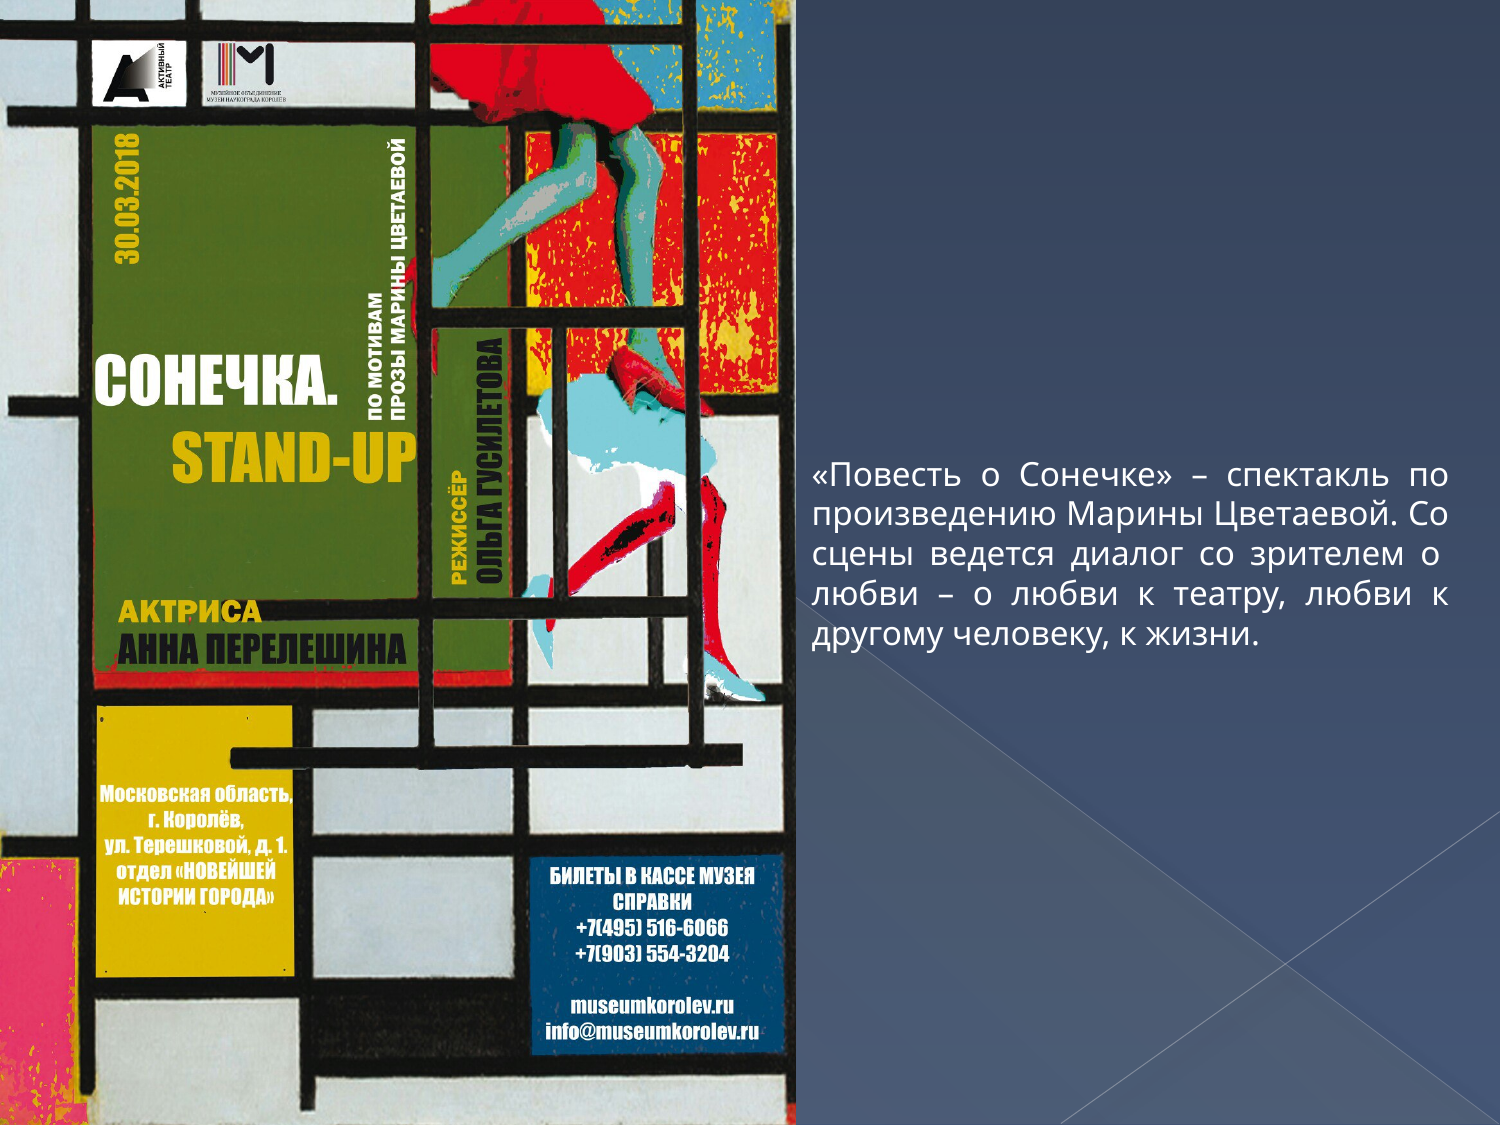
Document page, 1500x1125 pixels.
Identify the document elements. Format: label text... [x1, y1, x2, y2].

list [0, 0, 796, 1125]
text_box «Повесть о Сонечке» – спектакль по произведению Марины Цветаевой. Со сцены ведется диалог со зрителем о любви – о любви к театру, любви к другому человеку, к жизни. [839, 445, 1465, 660]
